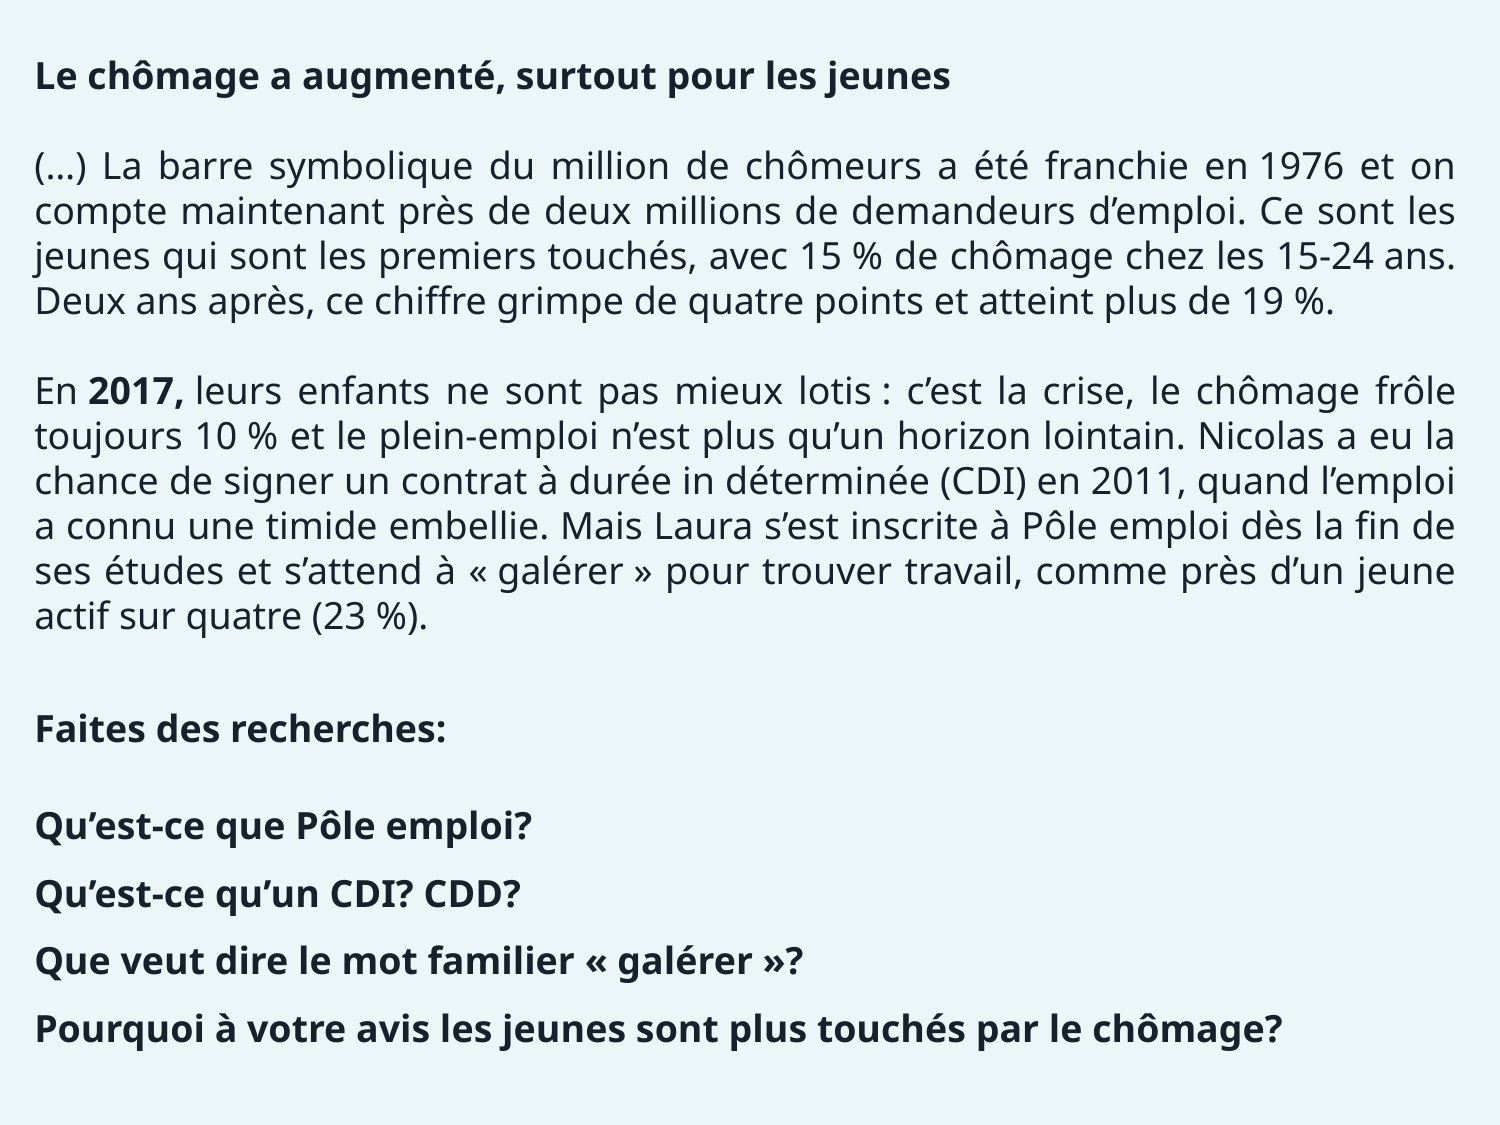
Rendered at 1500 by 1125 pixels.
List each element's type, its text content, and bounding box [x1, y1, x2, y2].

text_box Le chômage a augmenté, surtout pour les jeunes (…) La barre symbolique du million de chômeurs a été franchie en 1976 et on compte maintenant près de deux millions de demandeurs d’emploi. Ce sont les jeunes qui sont les premiers touchés, avec 15 % de chômage chez les 15-24 ans. Deux ans après, ce chiffre grimpe de quatre points et atteint plus de 19 %. En 2017, leurs enfants ne sont pas mieux lotis : c’est la crise, le chômage frôle toujours 10 % et le plein-emploi n’est plus qu’un horizon lointain. Nicolas a eu la chance de signer un contrat à durée in déterminée (CDI) en 2011, quand l’emploi a connu une timide embellie. Mais Laura s’est inscrite à Pôle emploi dès la fin de ses études et s’attend à « galérer » pour trouver travail, comme près d’un jeune actif sur quatre (23 %). Faites des recherches: Qu’est-ce que Pôle emploi? Qu’est-ce qu’un CDI? CDD? Que veut dire le mot familier « galérer »? Pourquoi à votre avis les jeunes sont plus touchés par le chômage? [19, 0, 1473, 1058]
